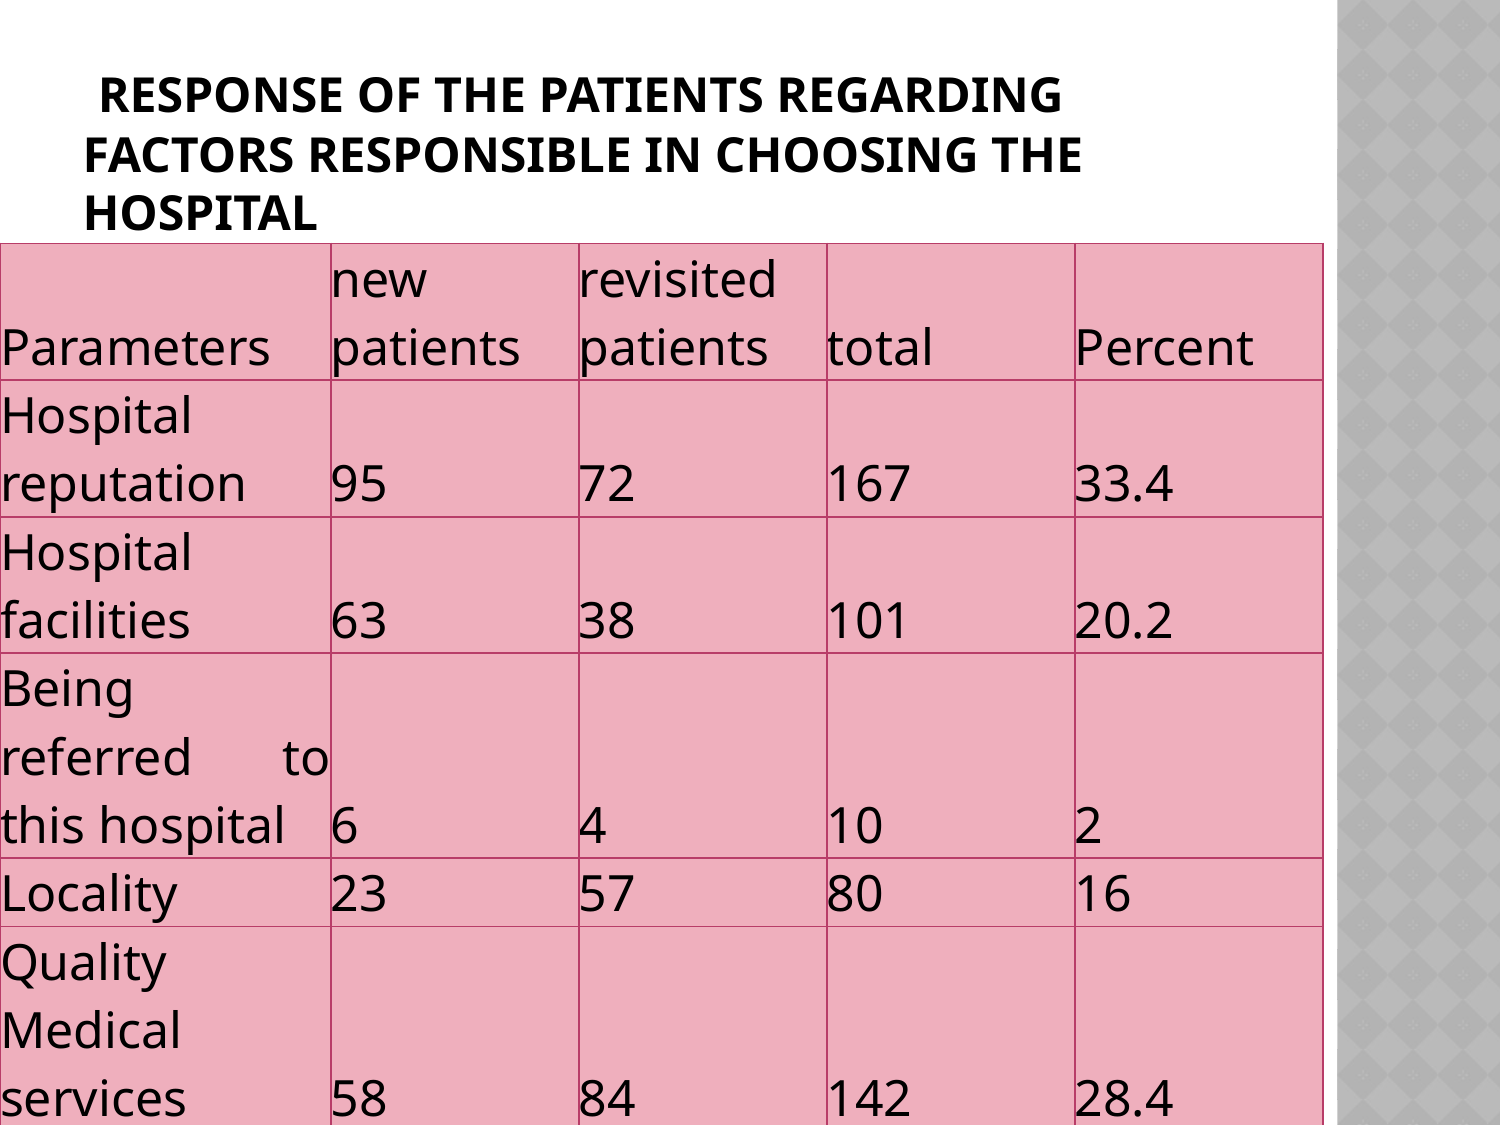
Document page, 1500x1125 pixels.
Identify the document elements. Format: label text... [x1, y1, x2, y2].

table_header revisited patients [580, 244, 826, 379]
table_cell 16 [1076, 859, 1322, 926]
table_cell 84 [580, 927, 826, 1125]
table_cell 63 [332, 518, 578, 652]
table_header Parameters [1, 244, 330, 379]
table_cell 33.4 [1076, 381, 1322, 516]
table_cell 167 [828, 381, 1074, 516]
table_cell Hospital reputation [1, 381, 330, 516]
table_cell 38 [580, 518, 826, 652]
title Response of the patients regarding factors responsible in choosing the hospital [75, 52, 1263, 240]
table_cell 6 [332, 654, 578, 857]
table_cell 101 [828, 518, 1074, 652]
table_cell Being referred to this hospital [1, 654, 330, 857]
table_cell 2 [1076, 654, 1322, 857]
table_cell 4 [580, 654, 826, 857]
table_cell Quality Medical services [1, 927, 330, 1125]
table_cell 142 [828, 927, 1074, 1125]
table_header new patients [332, 244, 578, 379]
table_cell 95 [332, 381, 578, 516]
table_cell 80 [828, 859, 1074, 926]
table_cell 23 [332, 859, 578, 926]
table_cell Hospital facilities [1, 518, 330, 652]
table_header total [828, 244, 1074, 379]
table_header Percent [1076, 244, 1322, 379]
table_cell 57 [580, 859, 826, 926]
table_cell Locality [1, 859, 330, 926]
table_cell 72 [580, 381, 826, 516]
table_cell 10 [828, 654, 1074, 857]
table_cell 28.4 [1076, 927, 1322, 1125]
table_cell 20.2 [1076, 518, 1322, 652]
table_cell 58 [332, 927, 578, 1125]
